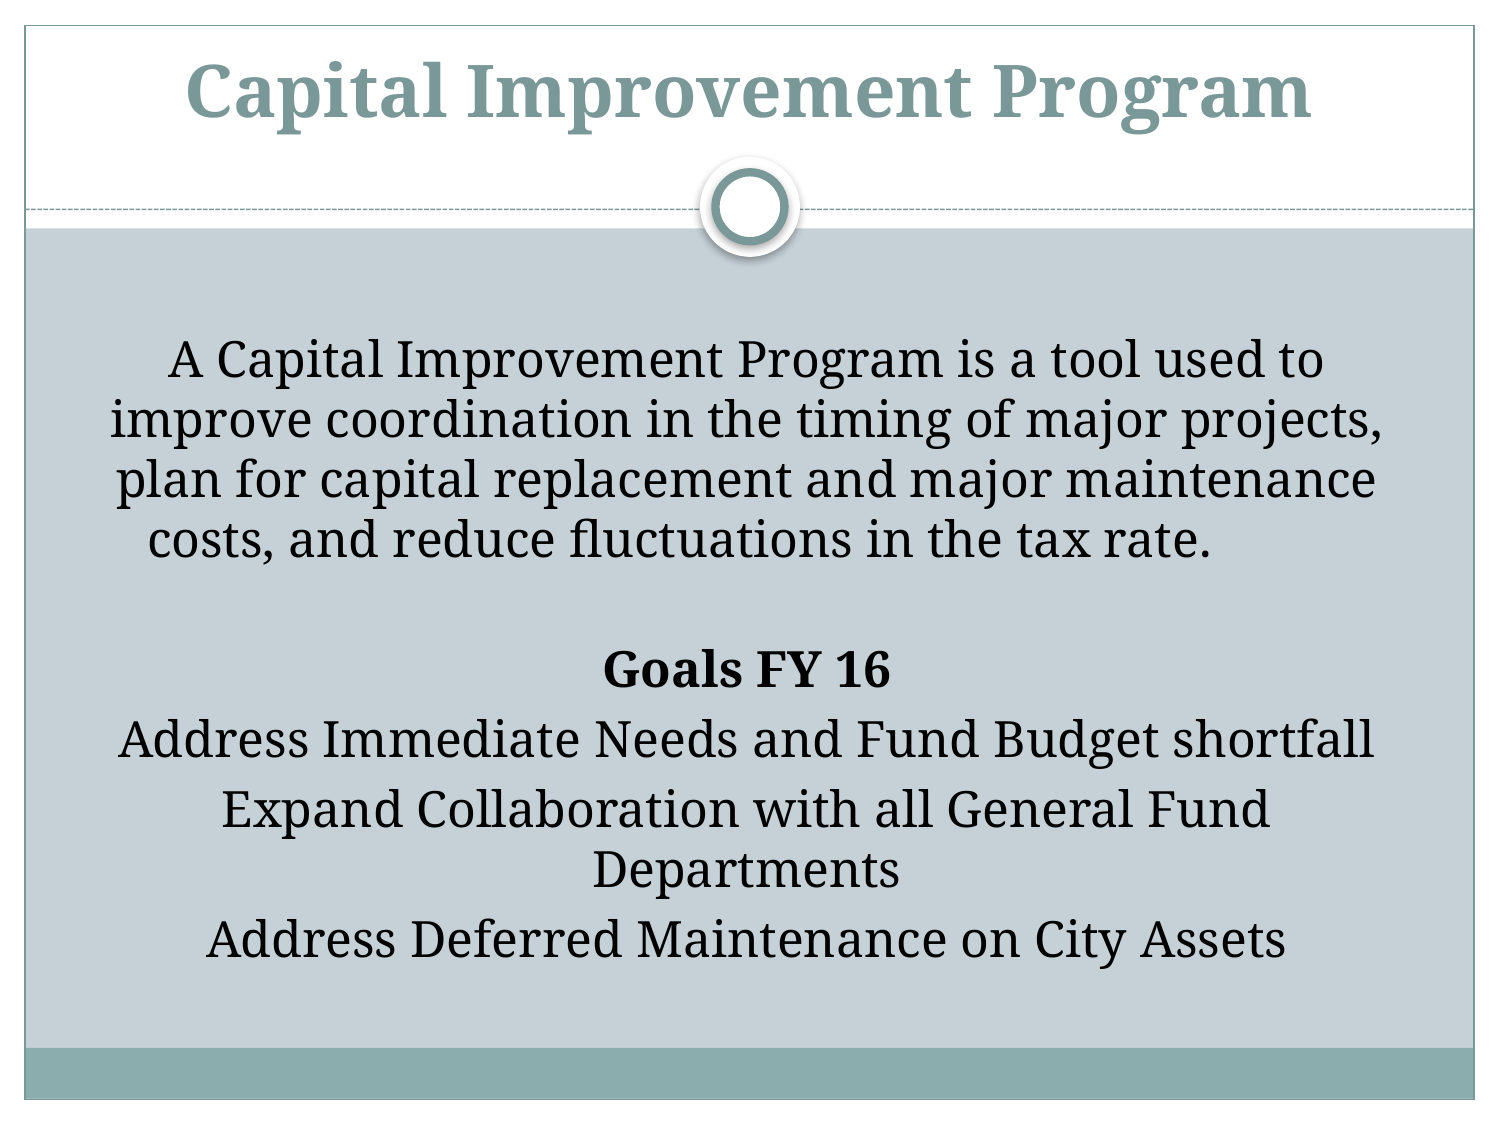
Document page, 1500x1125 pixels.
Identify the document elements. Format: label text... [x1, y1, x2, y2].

title Capital Improvement Program [49, 37, 1450, 275]
list A Capital Improvement Program is a tool used to improve coordination in the timing of major projects, plan for capital replacement and major maintenance costs, and reduce fluctuations in the tax rate. Goals FY 16 Address Immediate Needs and Fund Budget shortfall Expand Collaboration with all General Fund Departments Address Deferred Maintenance on City Assets [49, 250, 1445, 1001]
